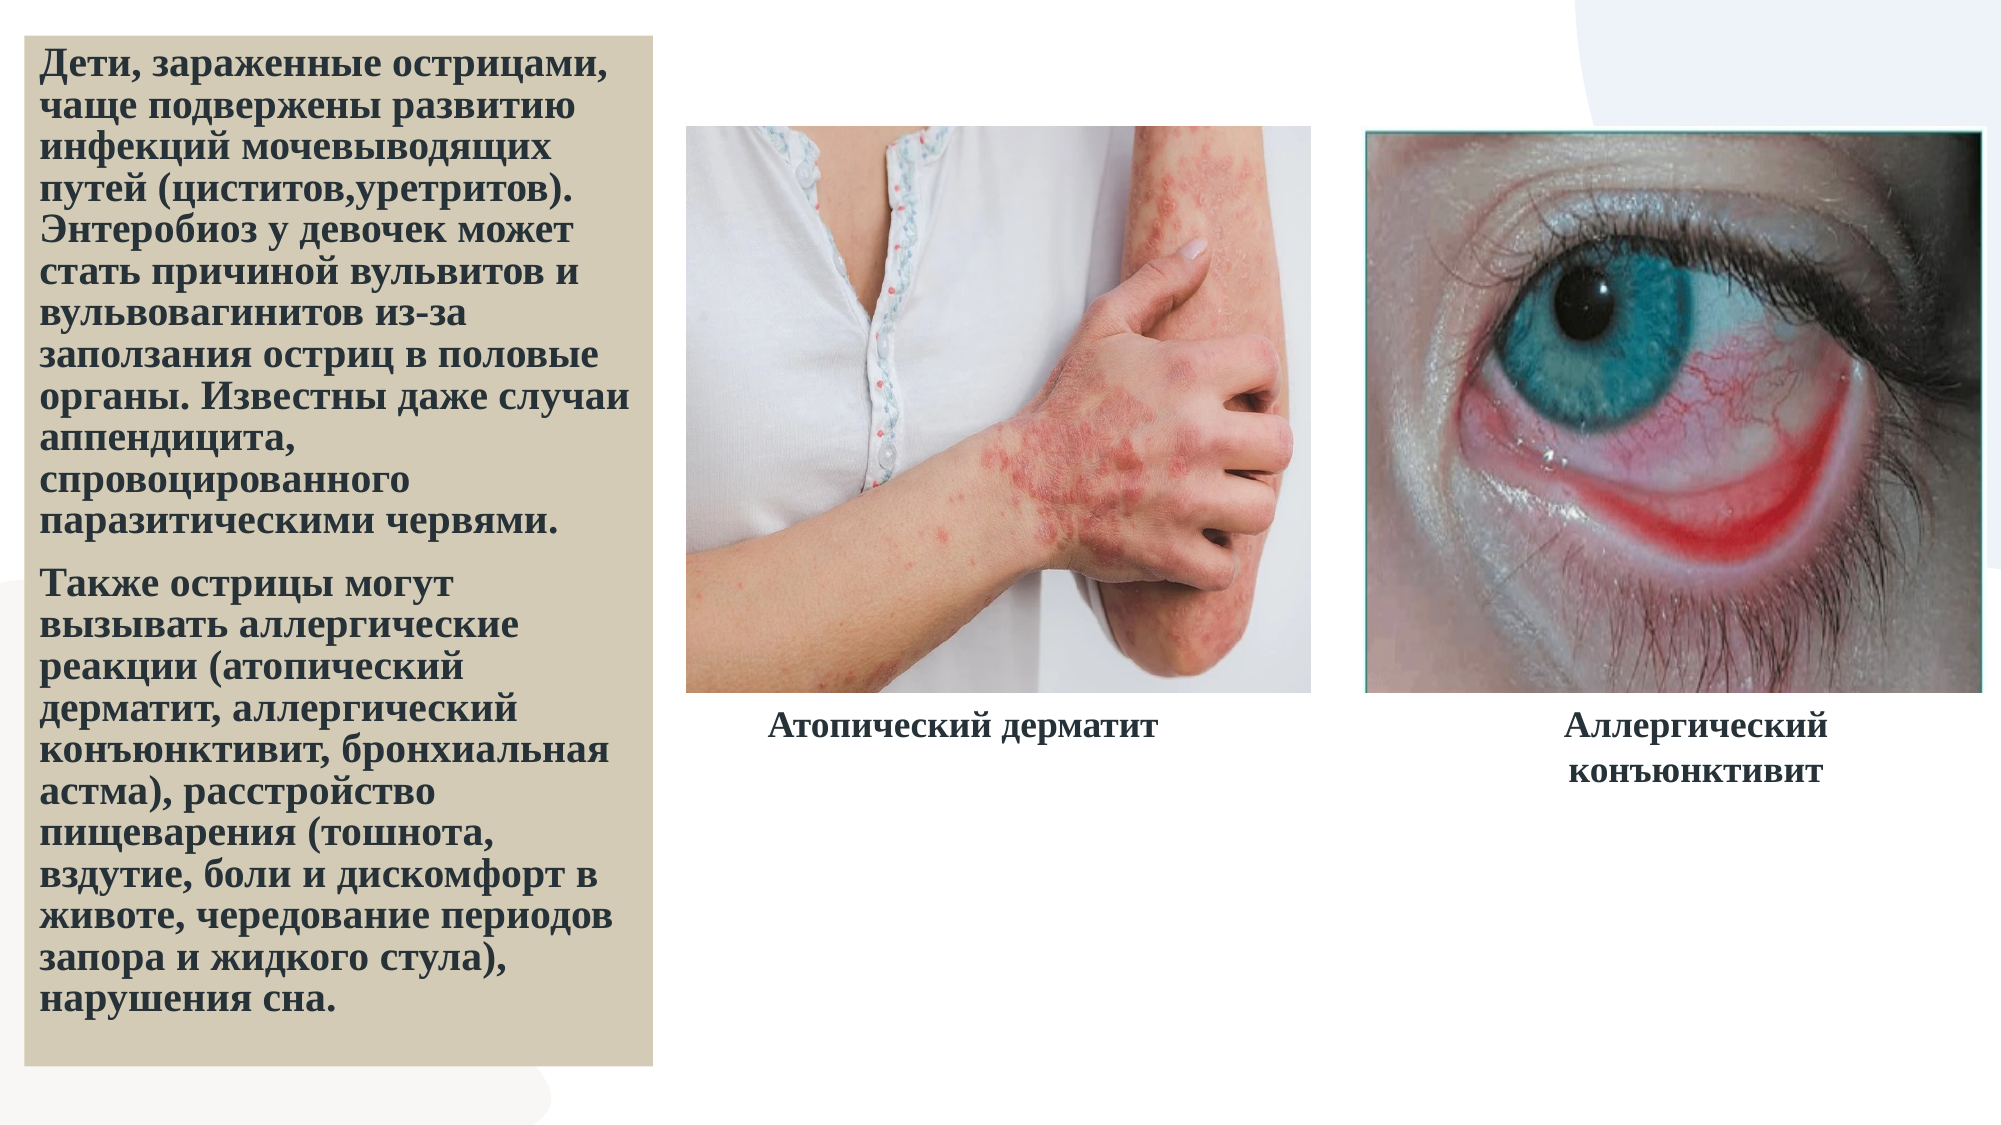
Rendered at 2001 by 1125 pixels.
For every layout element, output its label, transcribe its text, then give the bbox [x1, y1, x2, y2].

text_box Атопический дерматит [753, 702, 1287, 753]
list Дети, зараженные острицами, чаще подвержены развитию инфекций мочевыводящих путей (циститов,уретритов). Энтеробиоз у девочек может стать причиной вульвитов и вульвовагинитов из-за заползания остриц в половые органы. Известны даже случаи аппендицита, спровоцированного паразитическими червями. Также острицы могут вызывать аллергические реакции (атопический дерматит, аллергический конъюнктивит, бронхиальная астма), расстройство пищеварения (тошнота, вздутие, боли и дискомфорт в животе, чередование периодов запора и жидкого стула), нарушения сна. [24, 35, 653, 1067]
picture [1361, 126, 1987, 693]
picture [686, 126, 1311, 693]
text_box Аллергический конъюнктивит [1460, 702, 1932, 798]
